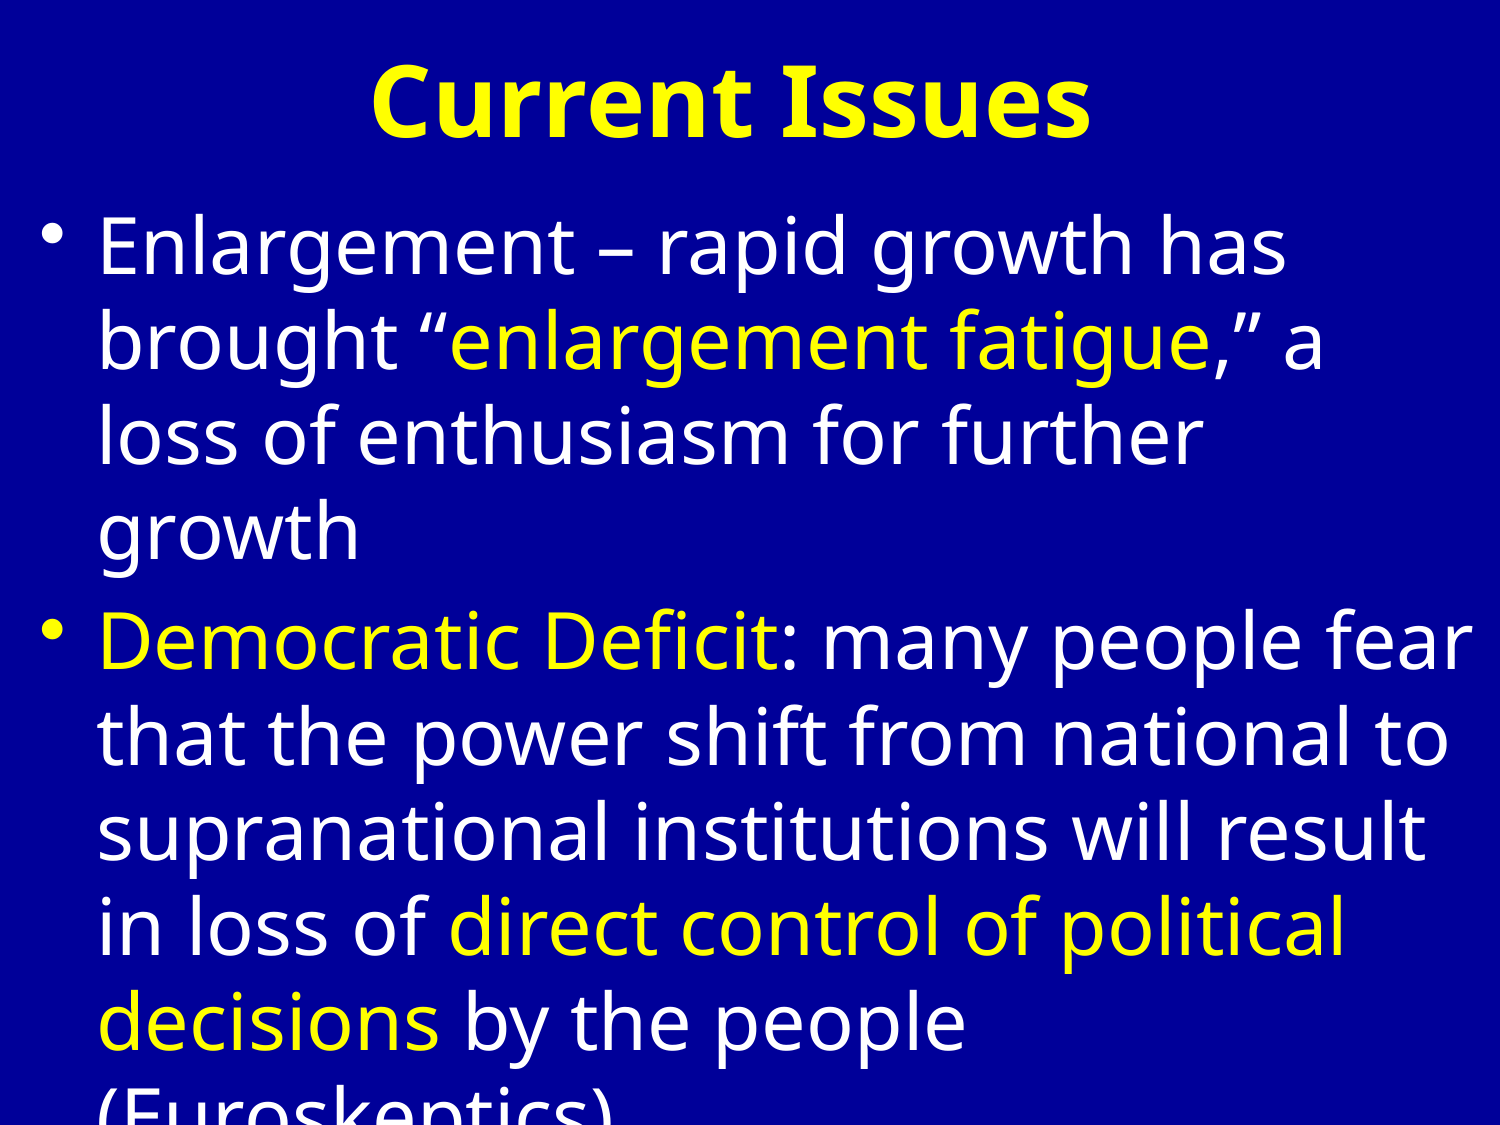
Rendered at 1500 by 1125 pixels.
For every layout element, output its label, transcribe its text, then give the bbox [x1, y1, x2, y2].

list Enlargement – rapid growth has brought “enlargement fatigue,” a loss of enthusiasm for further growth Democratic Deficit: many people fear that the power shift from national to supranational institutions will result in loss of direct control of political decisions by the people (Euroskeptics) Lack of accountability to average citizen [24, 187, 1500, 930]
title Current Issues [0, 3, 1463, 191]
